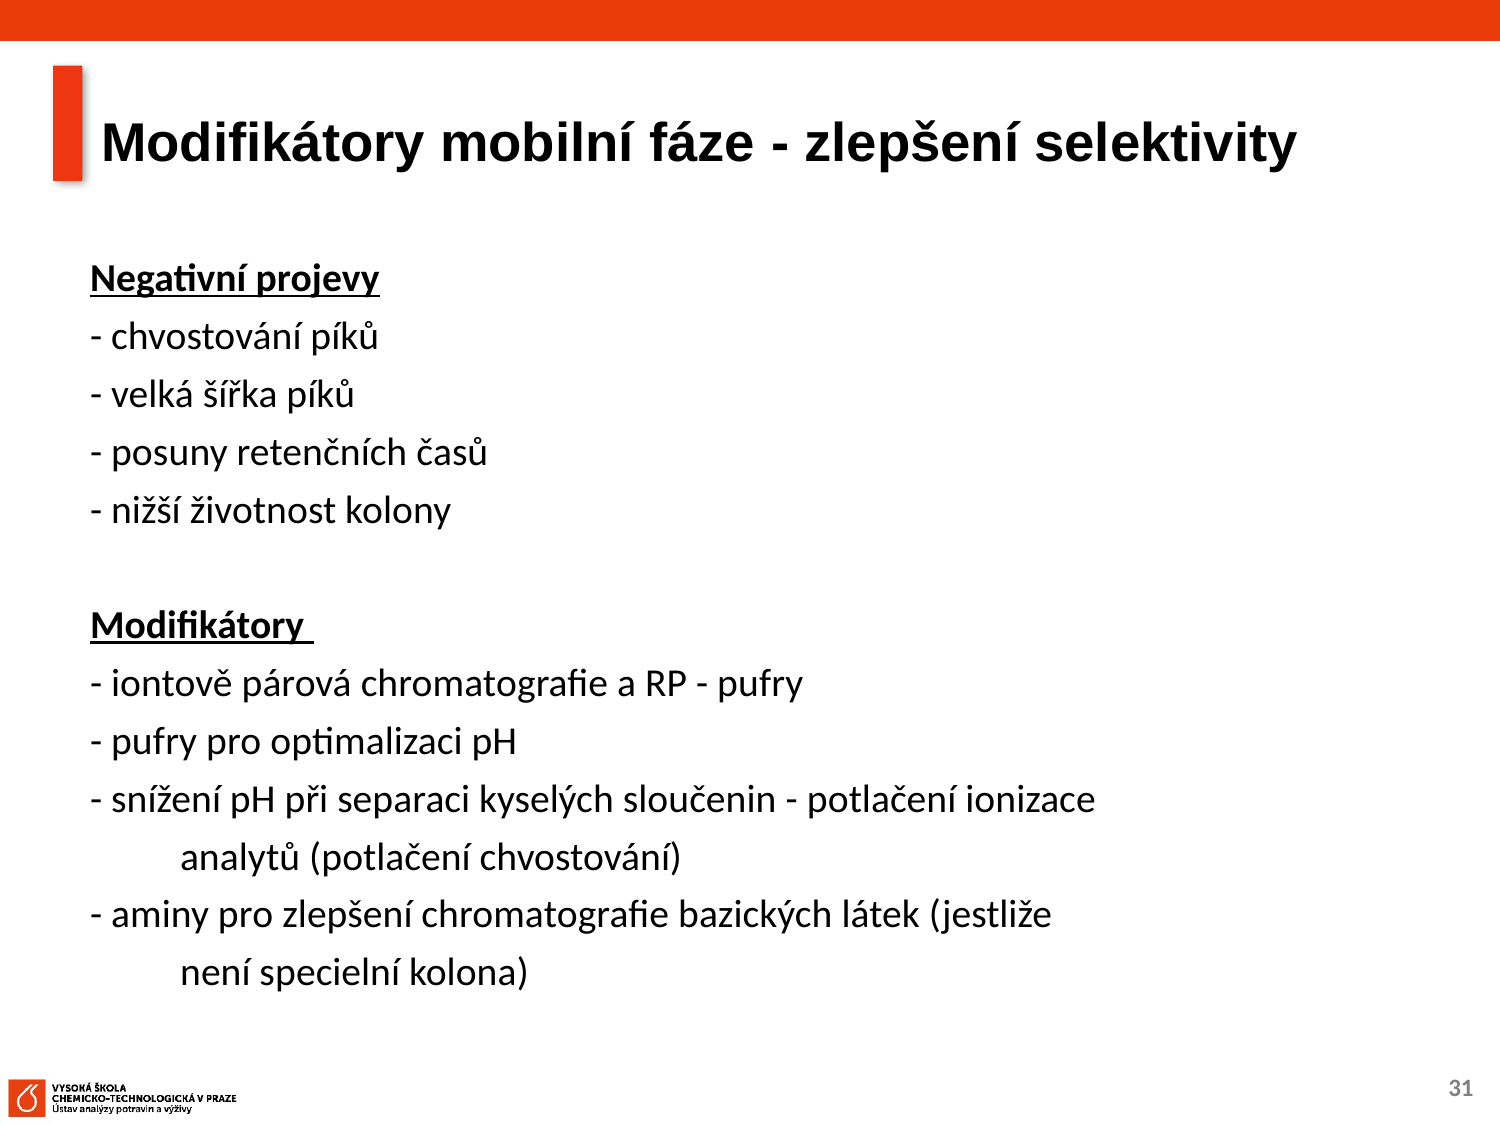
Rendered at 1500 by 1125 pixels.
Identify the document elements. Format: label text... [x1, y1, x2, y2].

title Modifikátory mobilní fáze - zlepšení selektivity [86, 90, 1500, 197]
picture [0, 1071, 244, 1125]
list Negativní projevy - chvostování píků - velká šířka píků - posuny retenčních časů - nižší životnost kolony Modifikátory - iontově párová chromatografie a RP - pufry - pufry pro optimalizaci pH - snížení pH při separaci kyselých sloučenin - potlačení ionizace analytů (potlačení chvostování) - aminy pro zlepšení chromatografie bazických látek (jestliže není specielní kolona) [75, 196, 1457, 1005]
